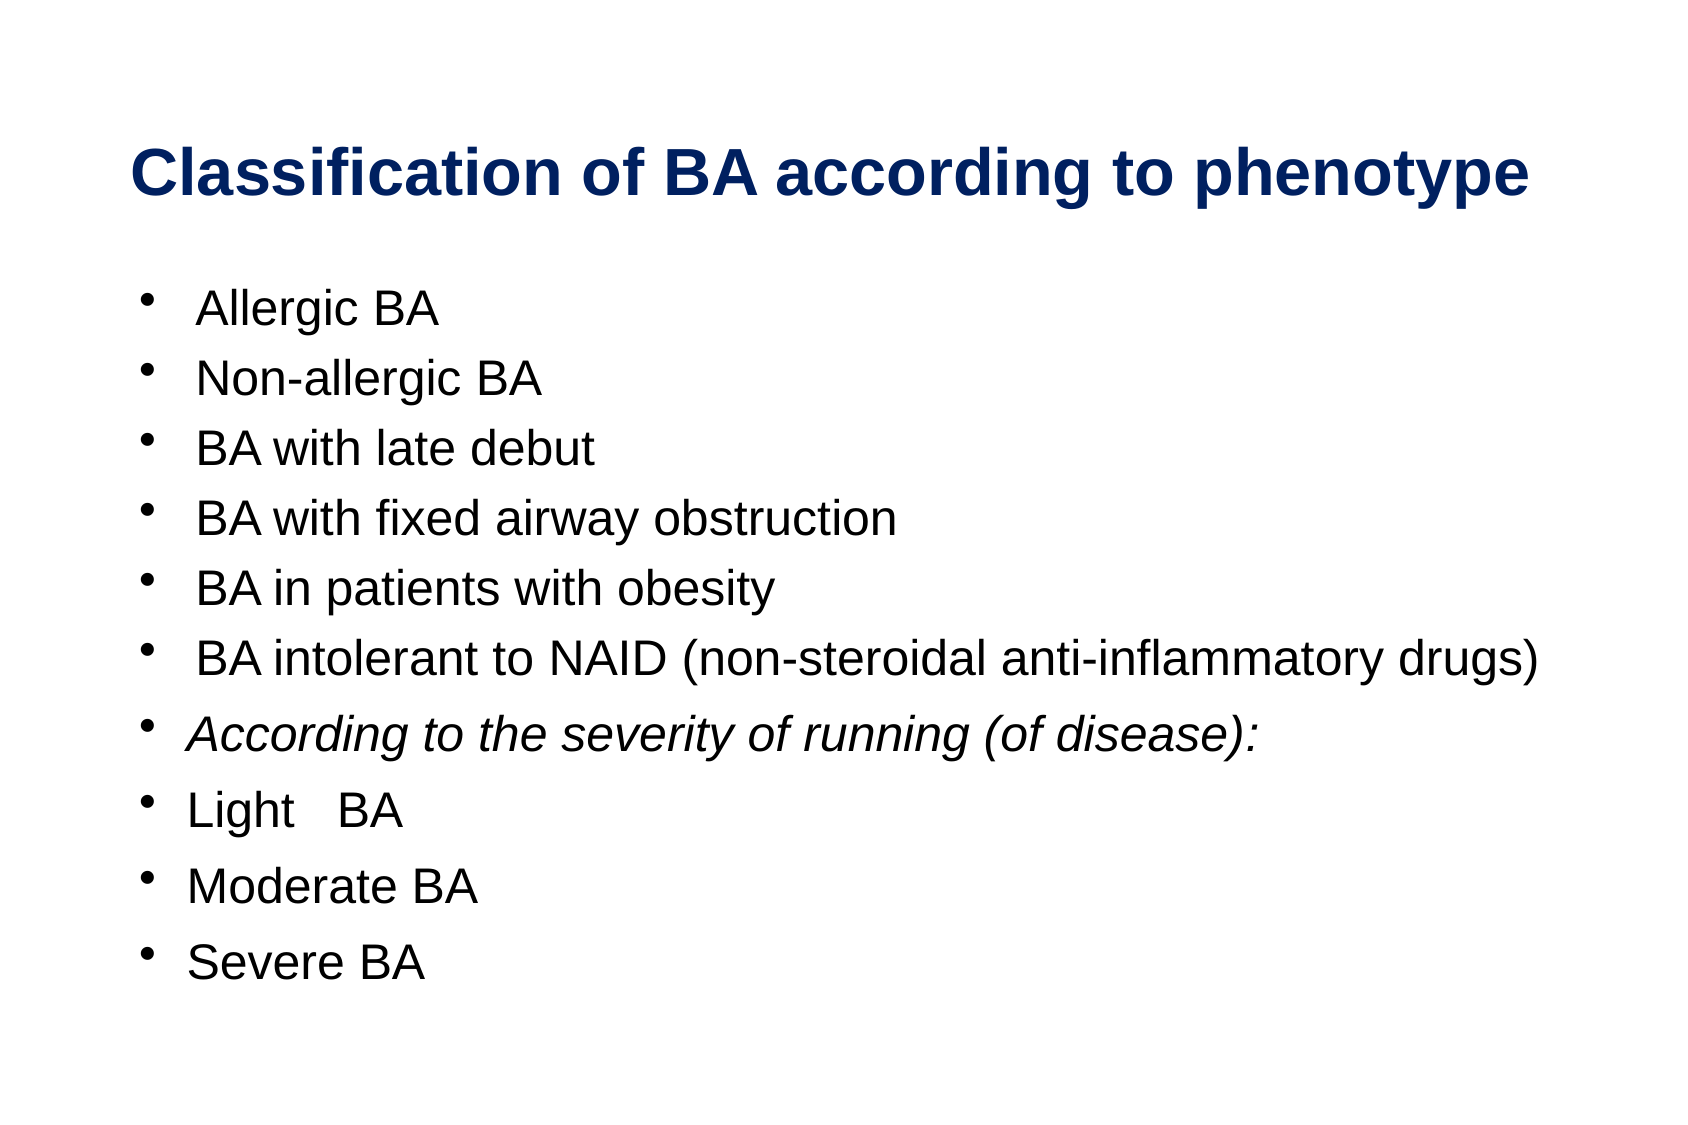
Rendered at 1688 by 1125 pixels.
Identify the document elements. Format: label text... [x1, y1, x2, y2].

list Allergic BA Non-allergic BA BA with late debut BA with fixed airway obstruction BA in patients with obesity BA intolerant to NAID (non-steroidal anti-inflammatory drugs) According to the severity of running (of disease): Light BA Moderate BA Severe BA [124, 268, 1611, 1106]
title Classification of BA according to phenotype [76, 112, 1586, 226]
